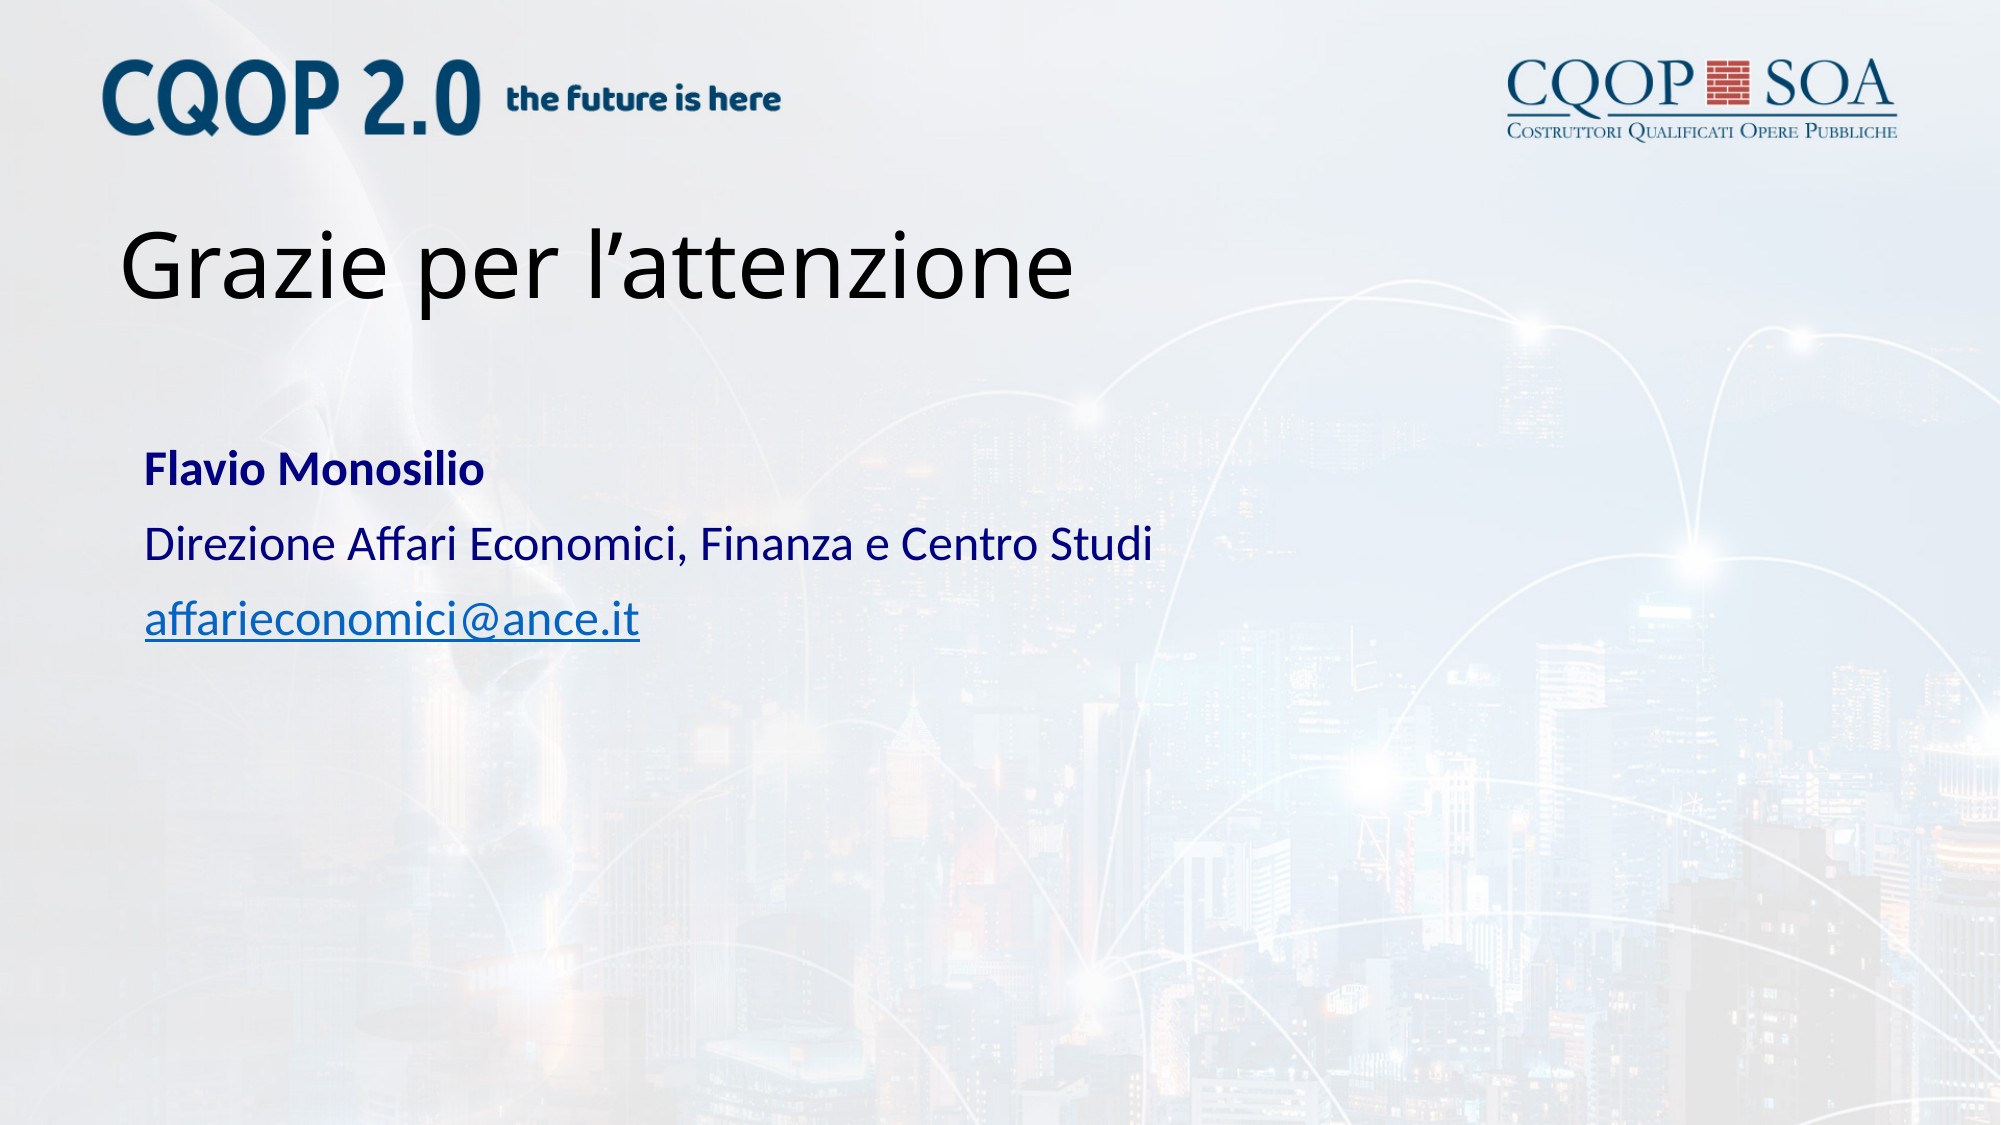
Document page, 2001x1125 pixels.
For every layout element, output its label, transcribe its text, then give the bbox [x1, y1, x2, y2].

picture [0, 0, 2001, 1125]
text_box Flavio Monosilio Direzione Affari Economici, Finanza e Centro Studi affarieconomici@ance.it [133, 437, 1291, 727]
title Grazie per l’attenzione [103, 159, 1899, 378]
